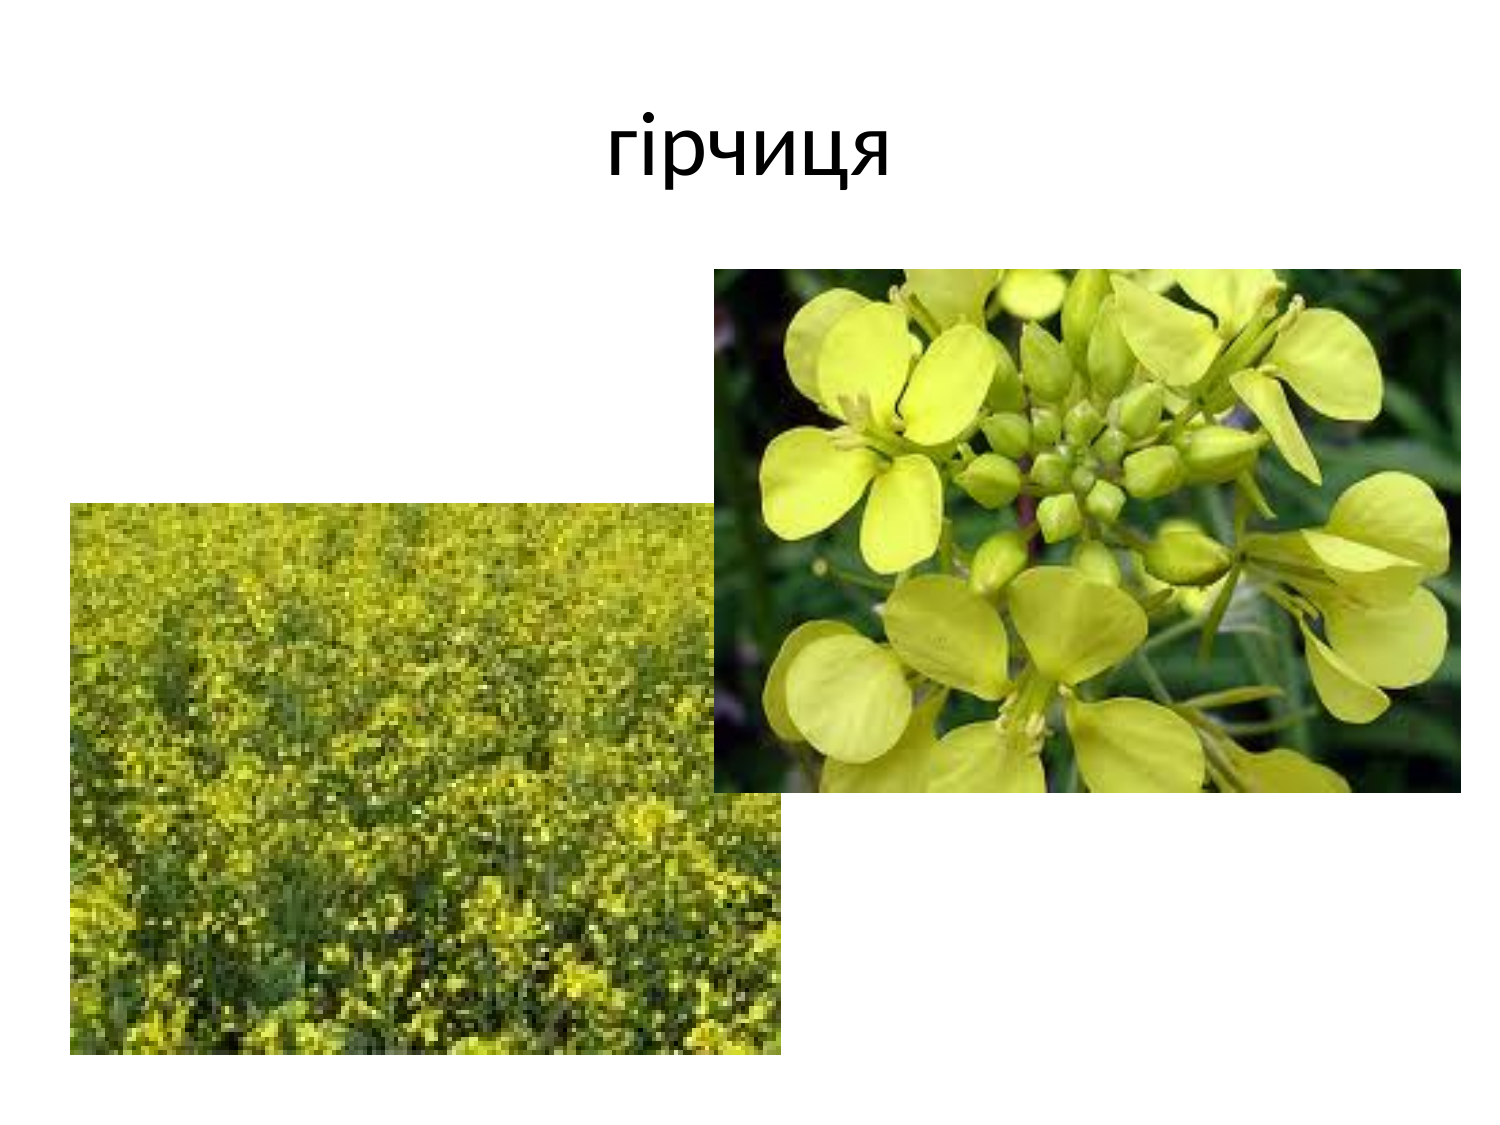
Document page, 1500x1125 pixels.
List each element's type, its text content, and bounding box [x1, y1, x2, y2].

picture [70, 269, 1461, 1055]
title гірчиця [75, 45, 1425, 233]
